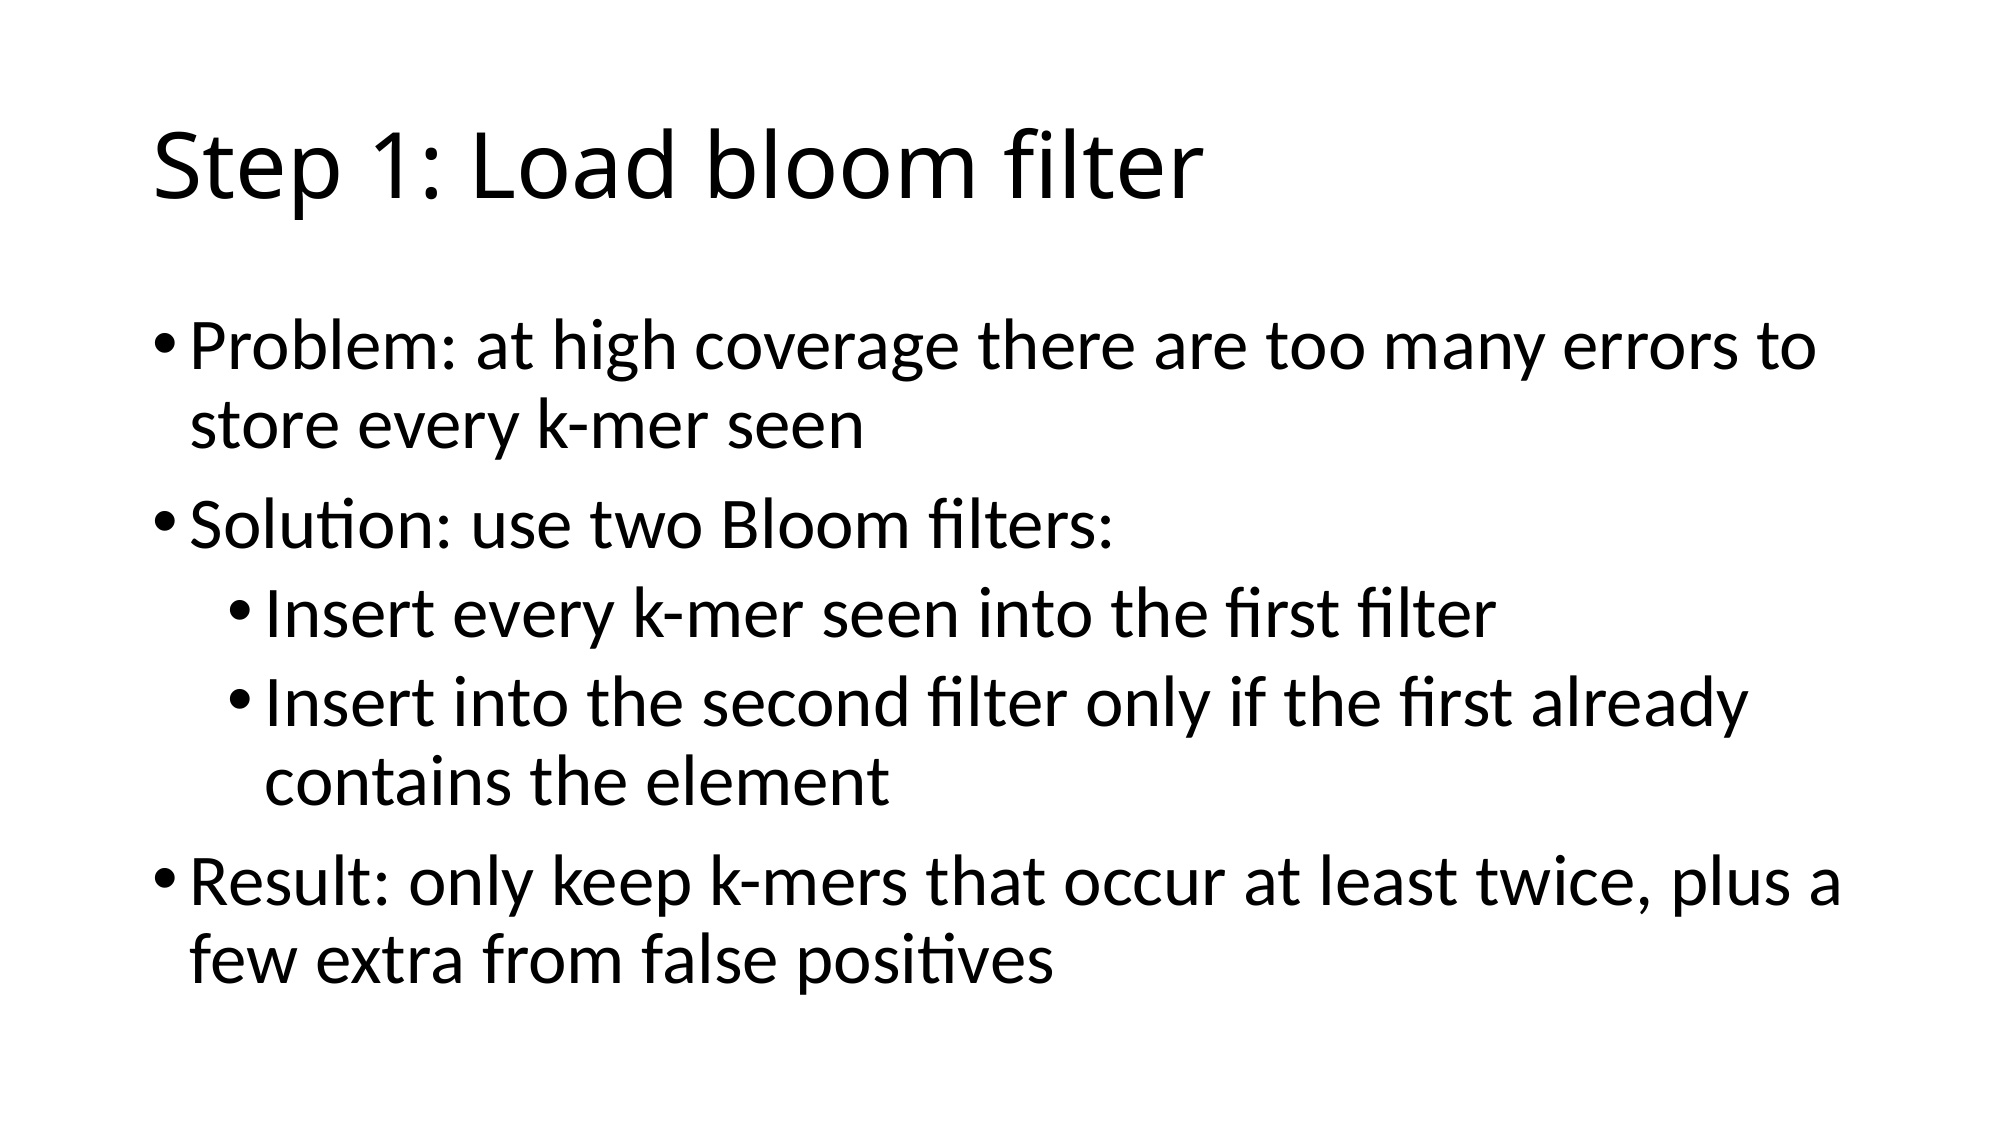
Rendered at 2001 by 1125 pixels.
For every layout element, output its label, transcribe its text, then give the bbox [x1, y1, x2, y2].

title Step 1: Load bloom filter [137, 59, 1863, 278]
list Problem: at high coverage there are too many errors to store every k-mer seen Solution: use two Bloom filters: Insert every k-mer seen into the first filter Insert into the second filter only if the first already contains the element Result: only keep k-mers that occur at least twice, plus a few extra from false positives [137, 299, 1863, 1014]
